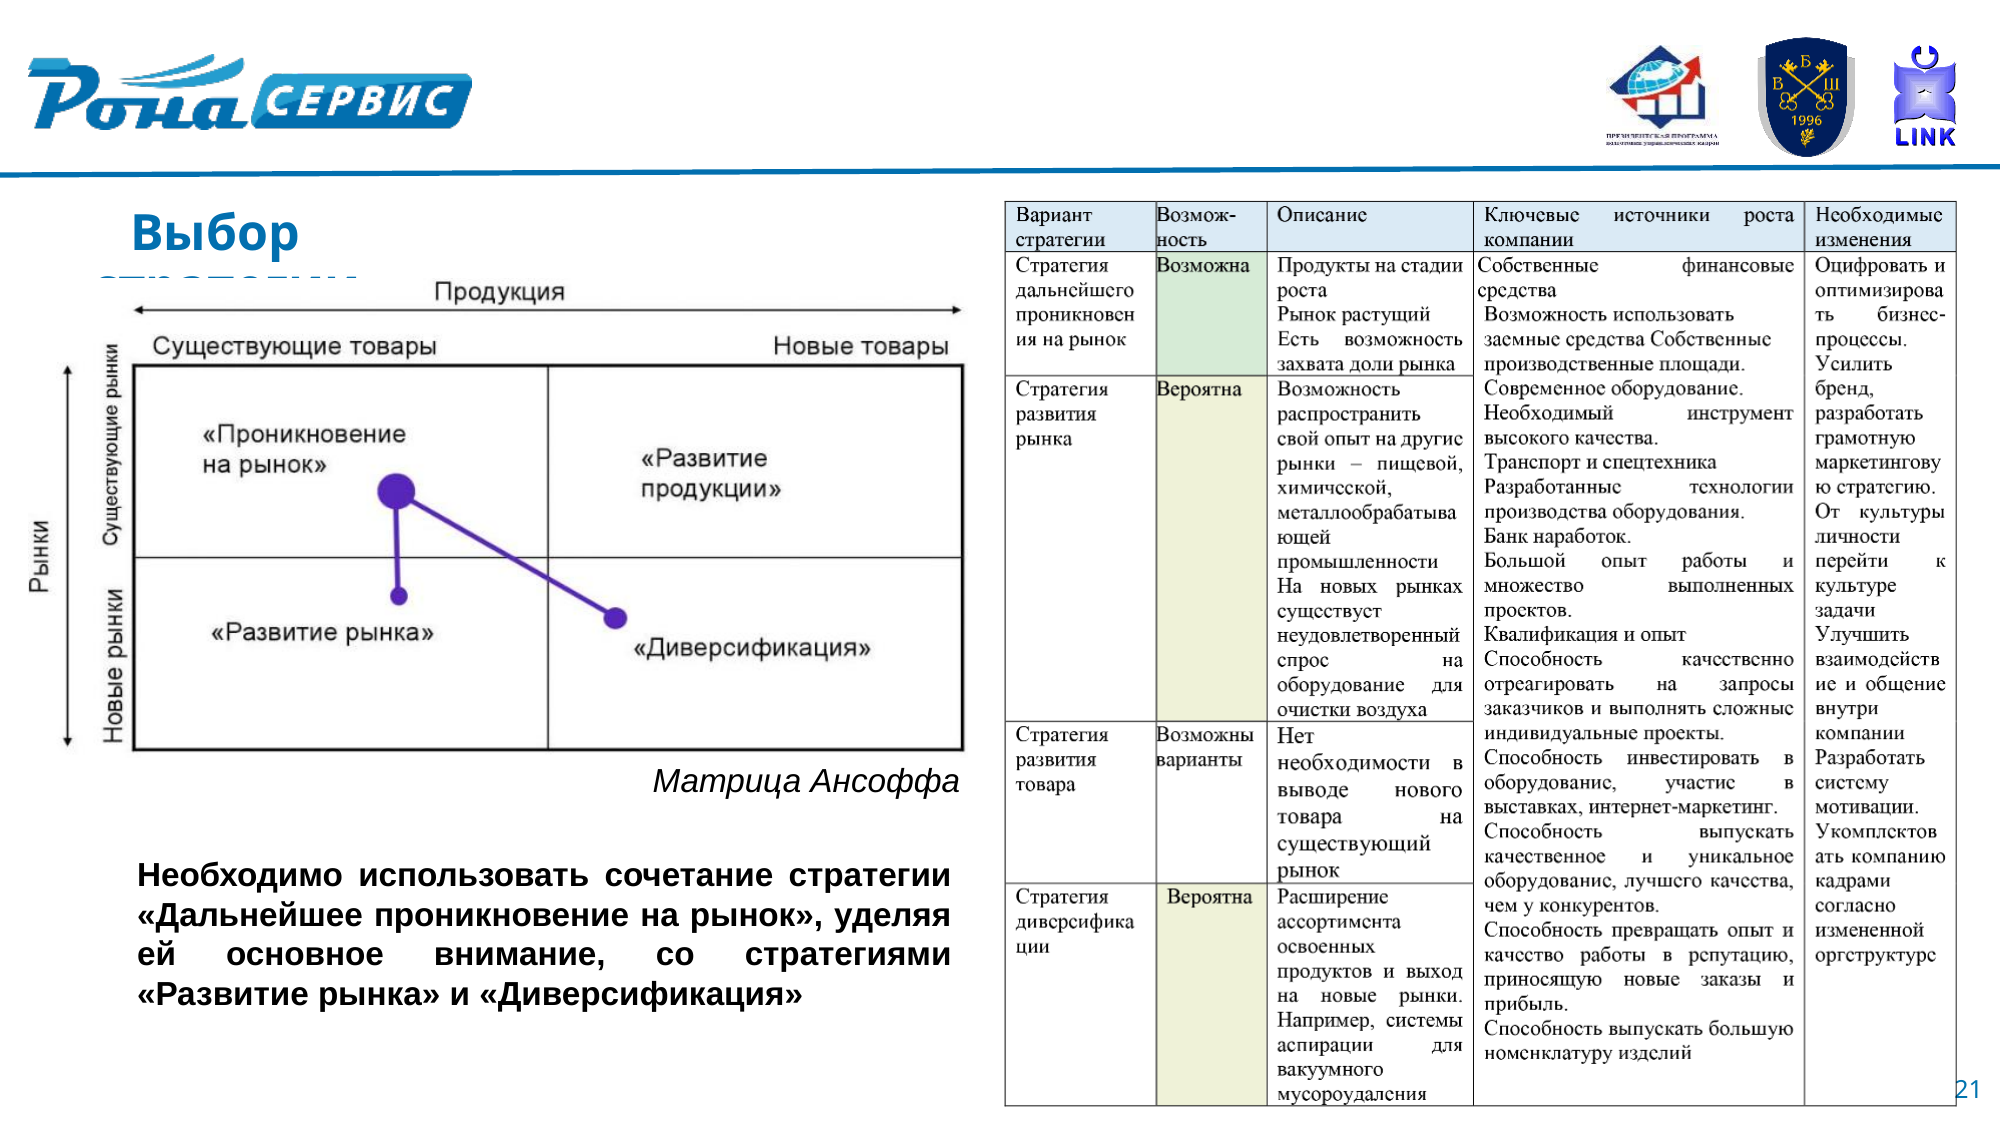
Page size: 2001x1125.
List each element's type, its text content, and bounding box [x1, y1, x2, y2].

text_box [1893, 45, 1957, 146]
picture [1606, 45, 1719, 146]
text_box Матрица Ансоффа [637, 751, 981, 807]
picture [28, 278, 968, 758]
slide_number 21 [1927, 1060, 1998, 1121]
picture [1745, 20, 1872, 166]
picture [28, 54, 472, 131]
text_box Необходимо использовать сочетание стратегии «Дальнейшее проникновение на рынок», уделяя ей основное внимание, со стратегиями «Развитие рынка» и «Диверсификация» [122, 845, 968, 1020]
picture [996, 196, 1957, 1110]
text_box Выбор стратегии [54, 199, 568, 278]
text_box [0, 166, 2000, 175]
